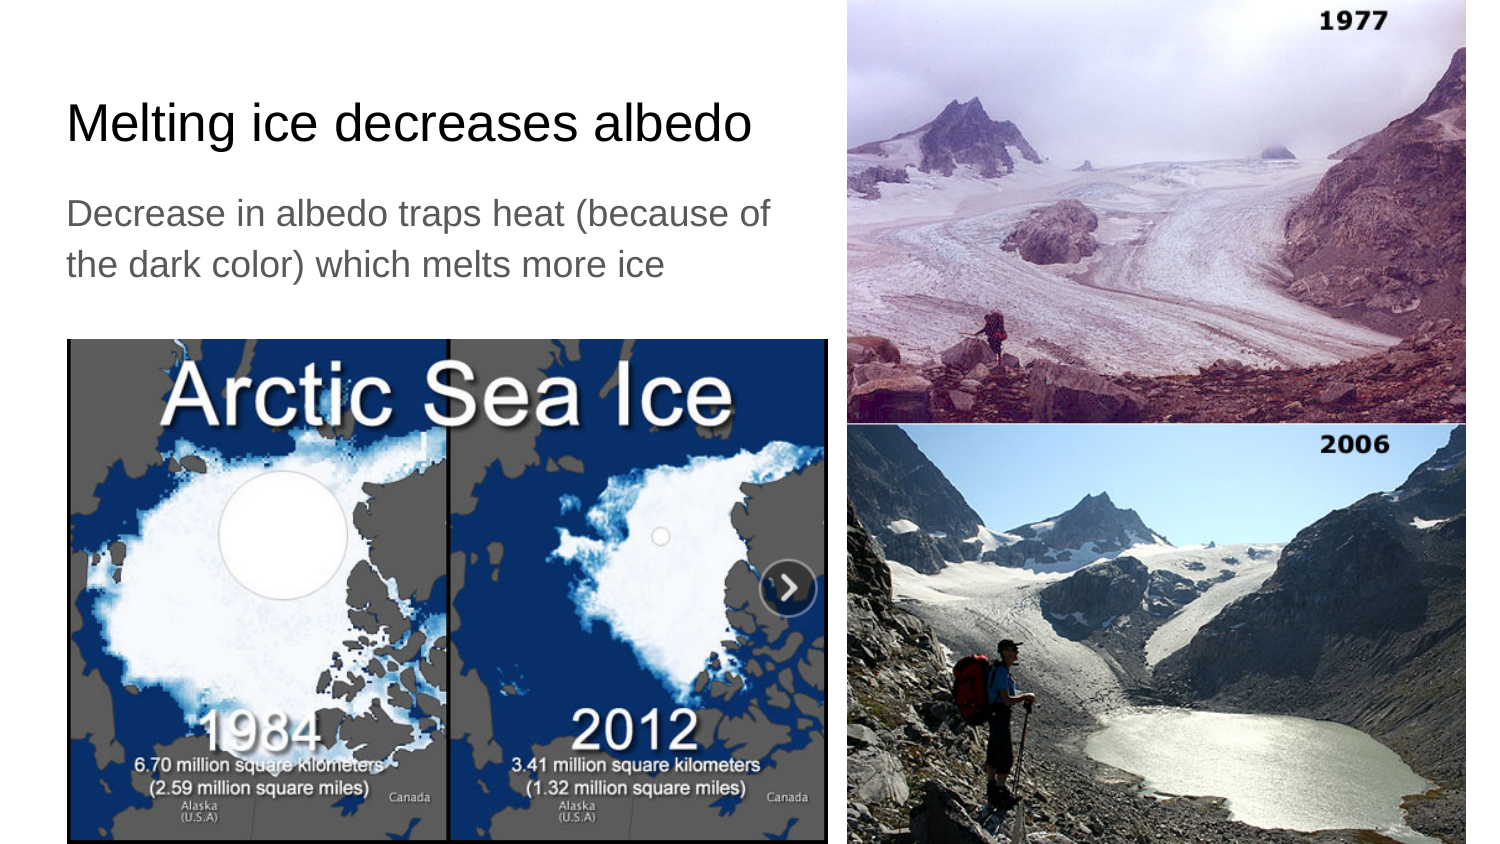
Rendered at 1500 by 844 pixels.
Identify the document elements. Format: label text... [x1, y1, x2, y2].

title Melting ice decreases albedo [51, 72, 842, 167]
picture [66, 338, 829, 844]
list Decrease in albedo traps heat (because of the dark color) which melts more ice [51, 166, 812, 324]
picture [847, 0, 1466, 844]
